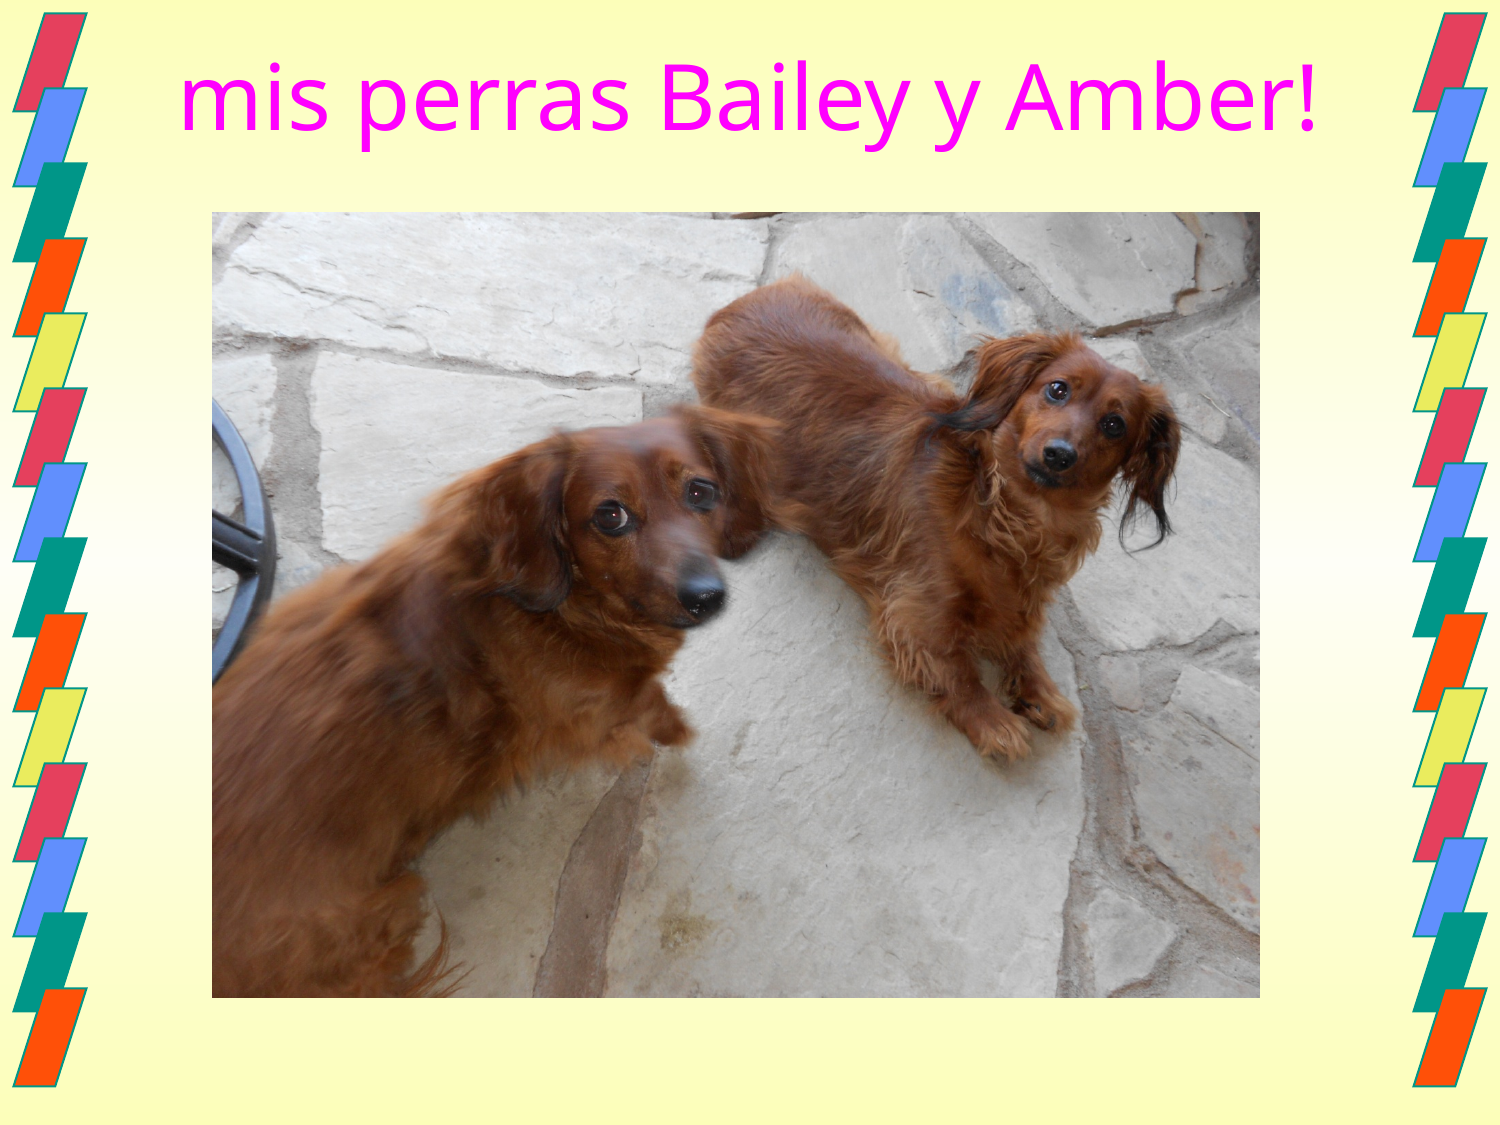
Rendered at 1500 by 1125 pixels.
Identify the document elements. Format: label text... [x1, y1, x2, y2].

title mis perras Bailey y Amber! [112, 0, 1388, 188]
picture [212, 212, 1260, 998]
